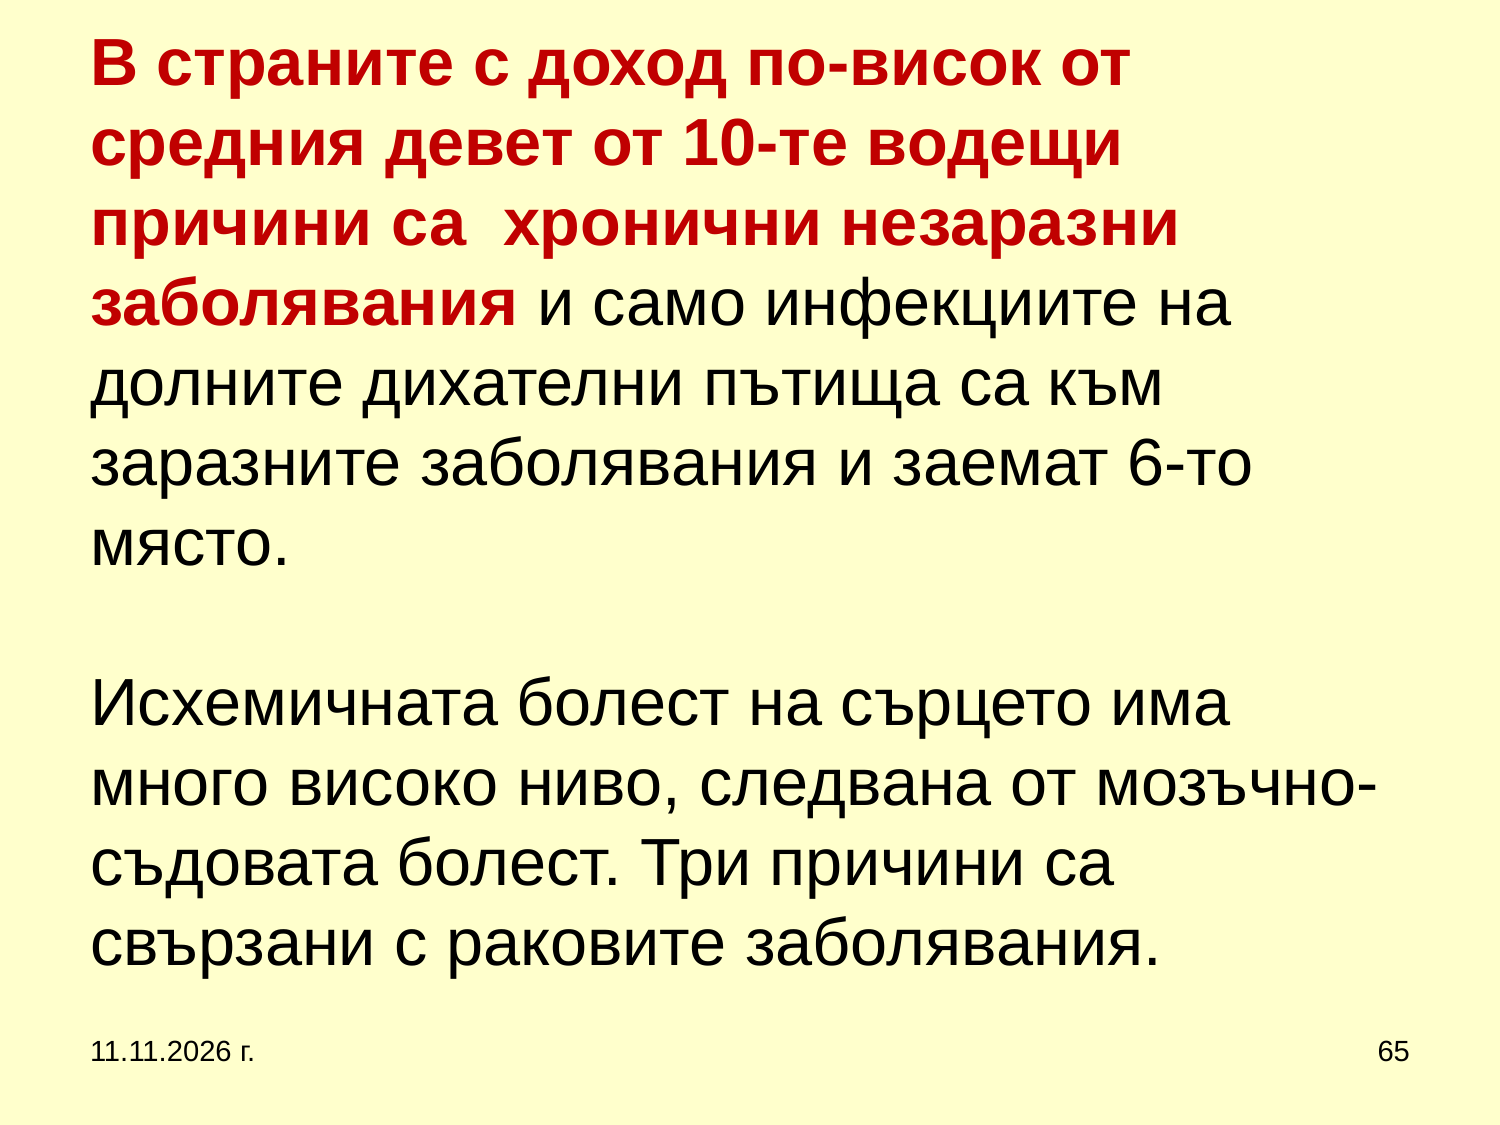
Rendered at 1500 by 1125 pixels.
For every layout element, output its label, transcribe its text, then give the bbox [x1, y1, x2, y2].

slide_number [75, 1024, 425, 1103]
title В страните с доход по-висок от средния девет от 10-те водещи причини са хронични незаразни заболявания и само инфекциите на долните дихателни пътища са към заразните заболявания и заемат 6-то място. Исхемичната болест на сърцето има много високо ниво, следвана от мозъчно-съдовата болест. Три причини са свързани с раковите заболявания. [75, 45, 1425, 953]
slide_number 65 [1074, 1024, 1425, 1103]
